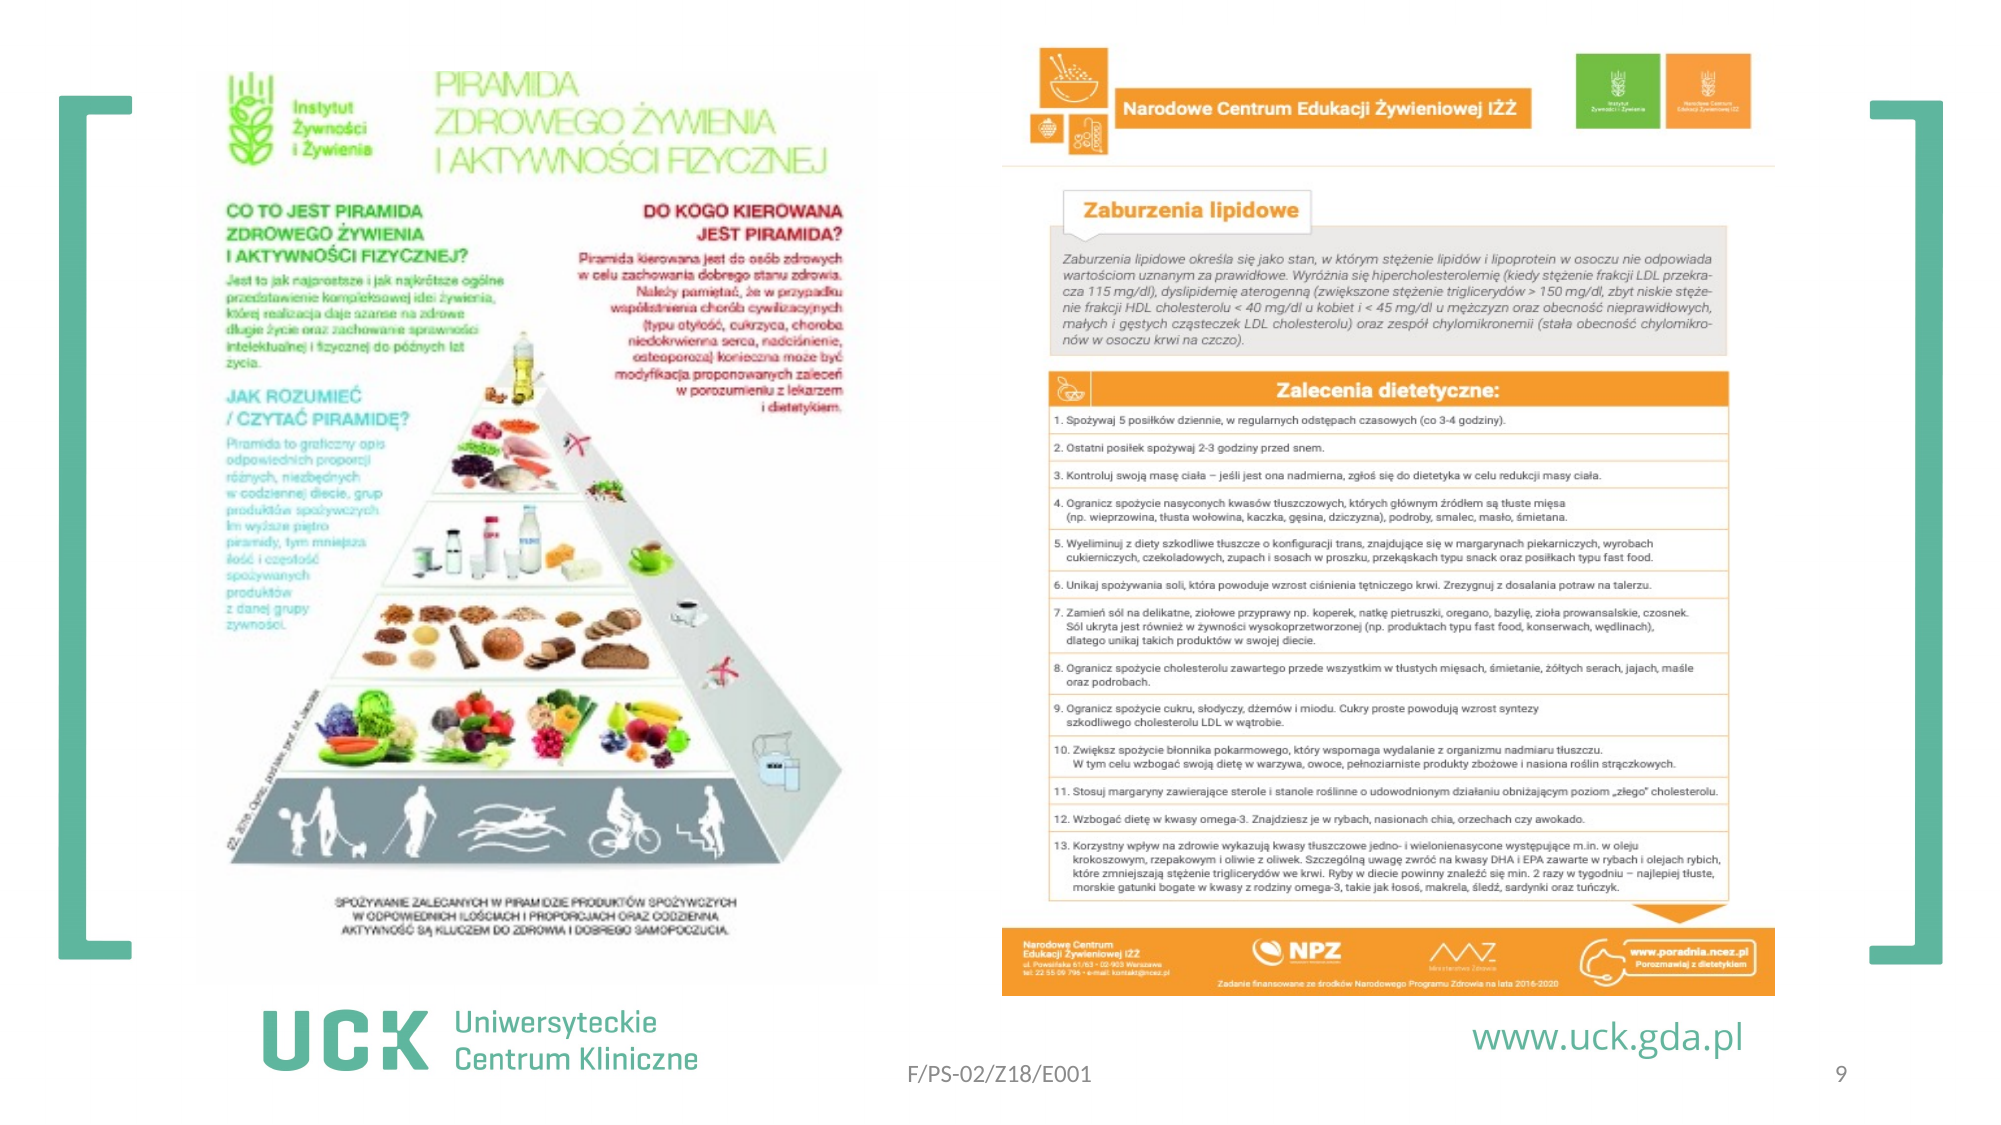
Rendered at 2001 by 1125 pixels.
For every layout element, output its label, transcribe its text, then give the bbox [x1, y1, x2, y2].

footer F/PS-02/Z18/E001 [662, 1042, 1338, 1103]
picture [0, 0, 2001, 1125]
slide_number 9 [1412, 1042, 1863, 1103]
